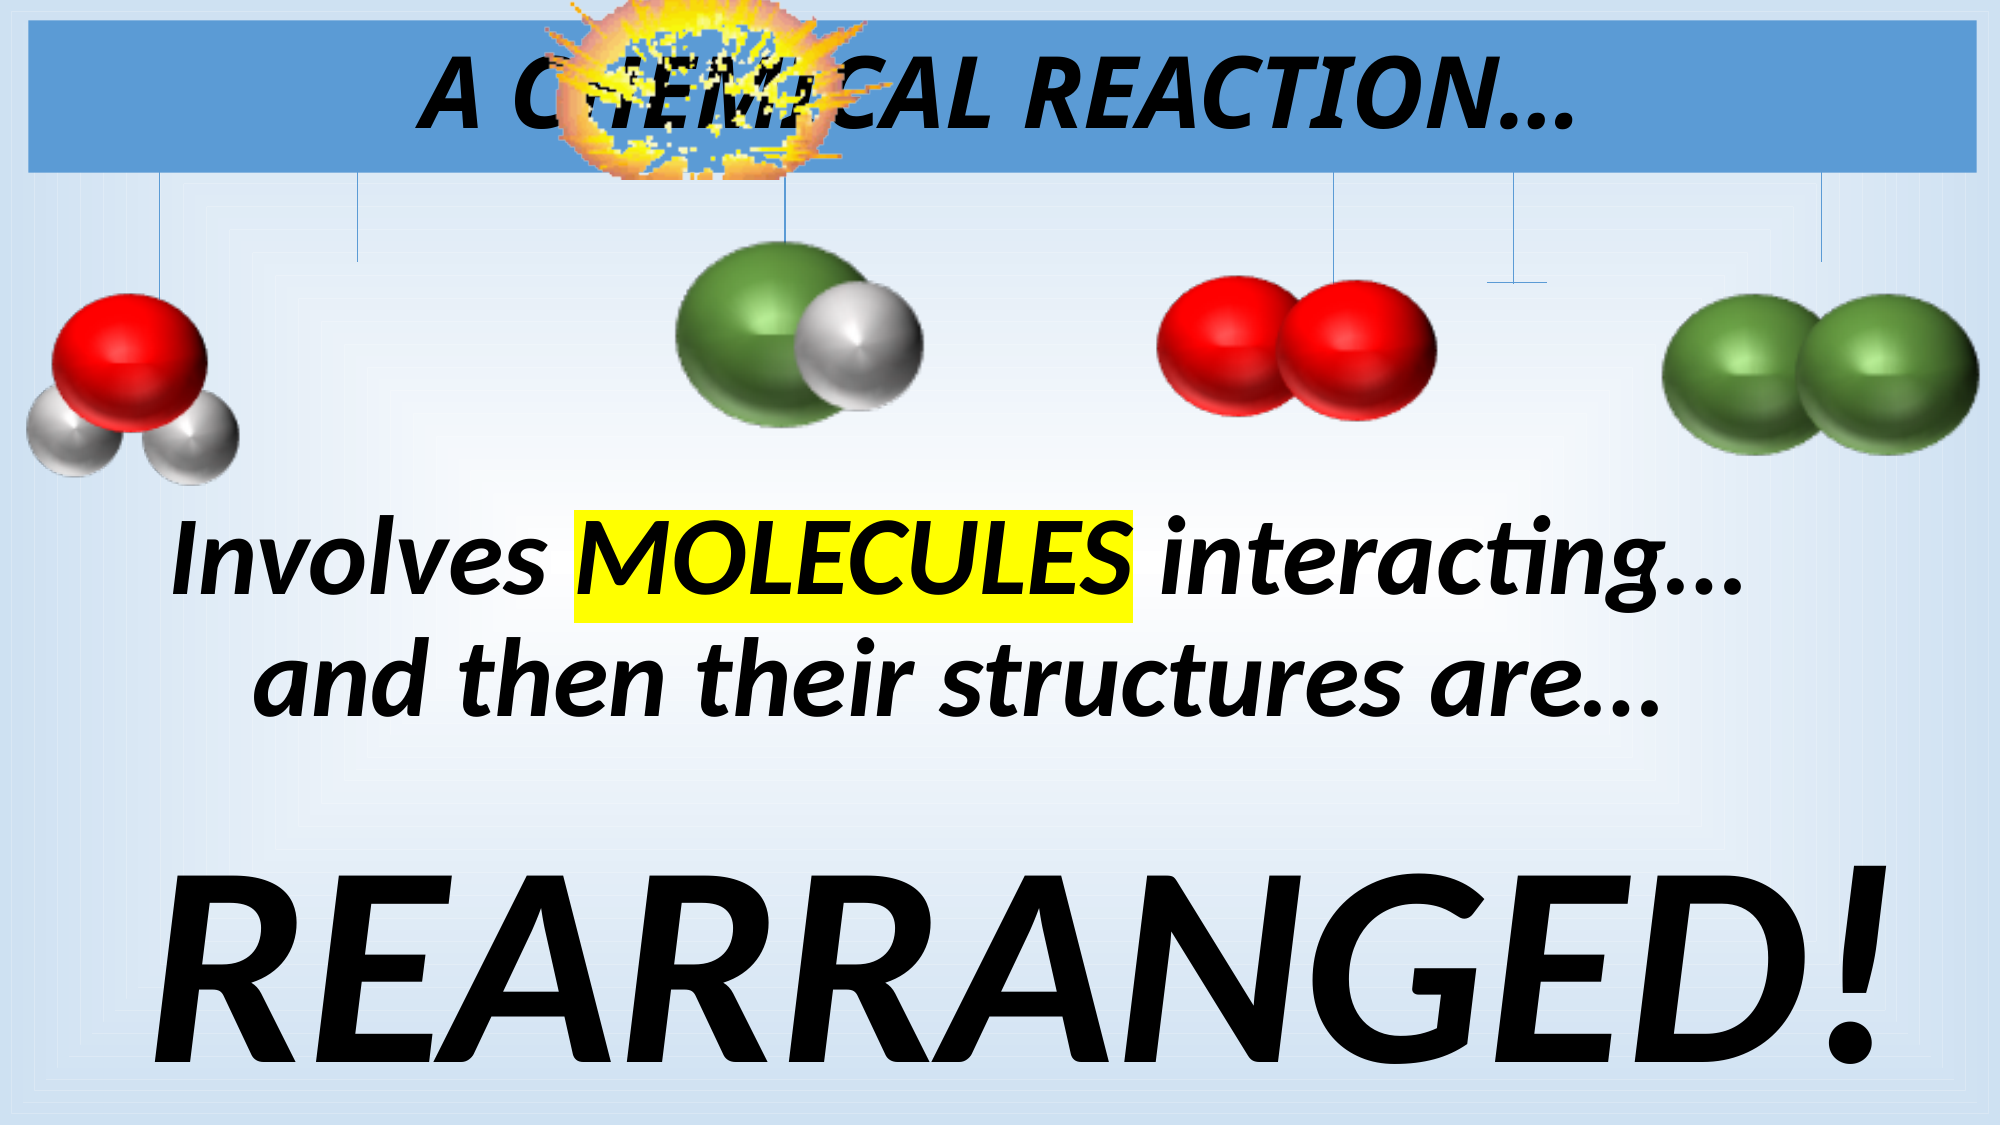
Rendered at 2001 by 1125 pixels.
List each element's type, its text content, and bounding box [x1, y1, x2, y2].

text_box REARRANGED! [72, 807, 1977, 1125]
picture [1658, 290, 1985, 461]
picture [467, 0, 928, 181]
list Involves MOLECULES interacting…and then their structures are… [91, 489, 1825, 807]
title A CHEMICAL REACTION… [928, 20, 1977, 173]
picture [1153, 272, 1442, 426]
title A CHEMICAL REACTION… [28, 20, 467, 173]
picture [671, 237, 930, 434]
picture [23, 290, 244, 490]
